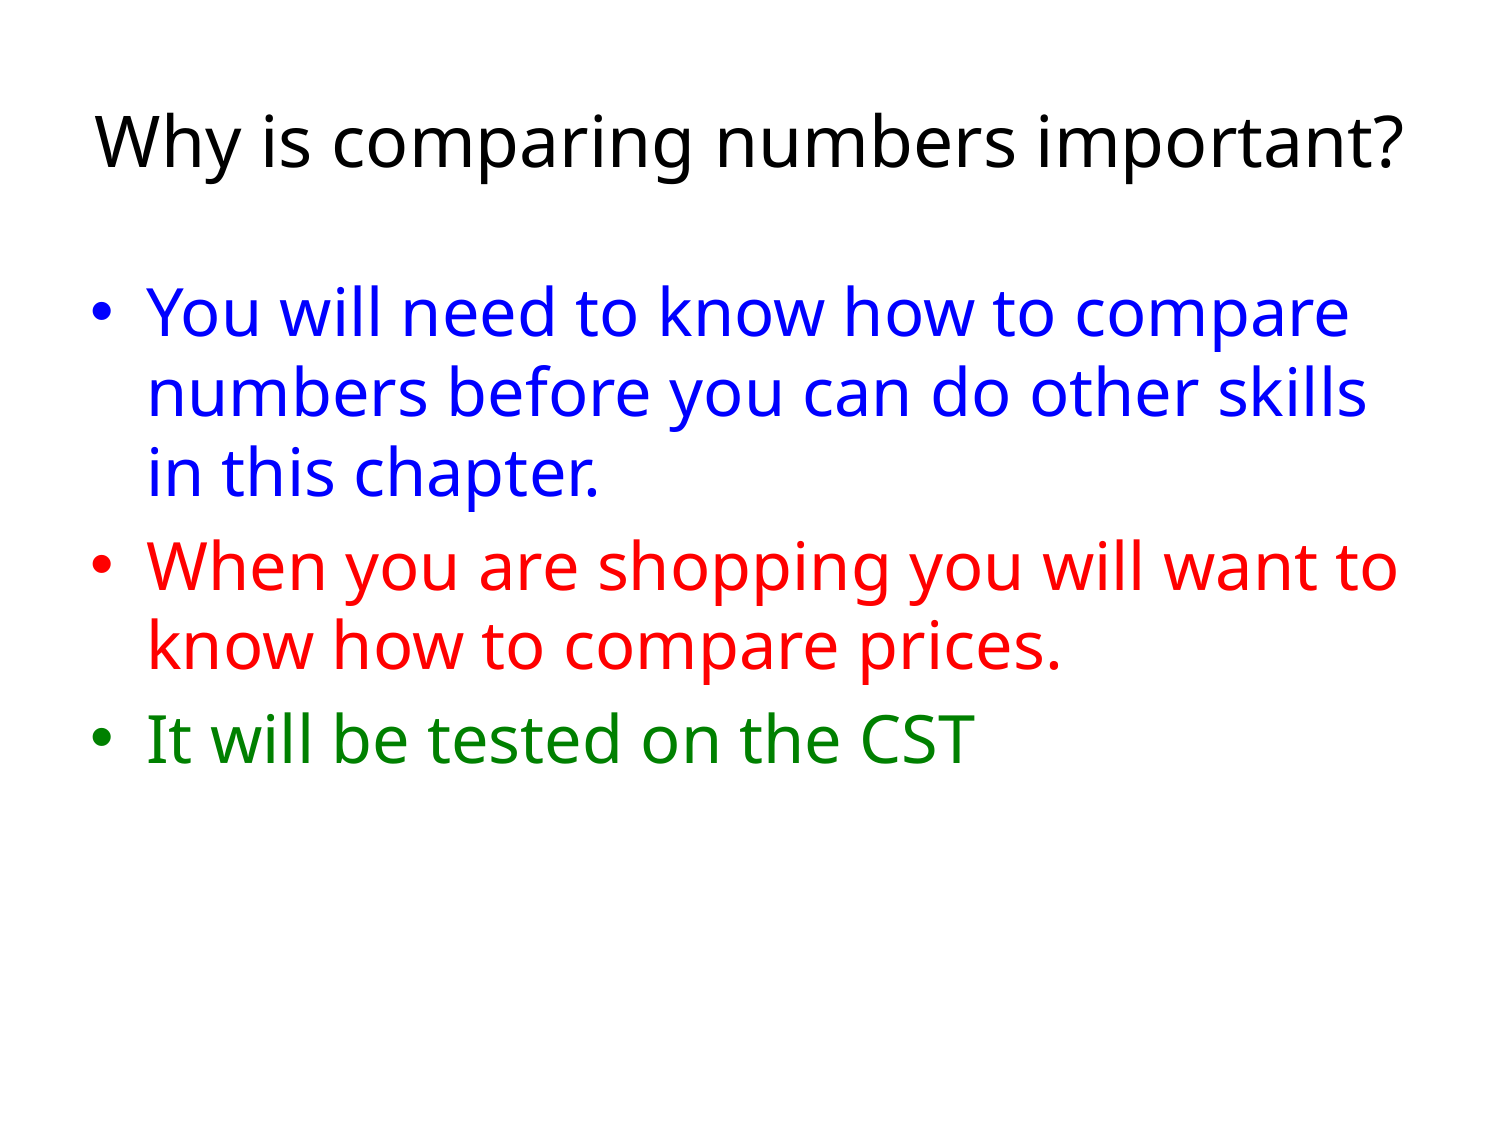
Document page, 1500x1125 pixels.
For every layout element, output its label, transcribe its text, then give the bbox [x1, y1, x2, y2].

list You will need to know how to compare numbers before you can do other skills in this chapter. When you are shopping you will want to know how to compare prices. It will be tested on the CST [75, 262, 1425, 1005]
title Why is comparing numbers important? [75, 45, 1425, 233]
